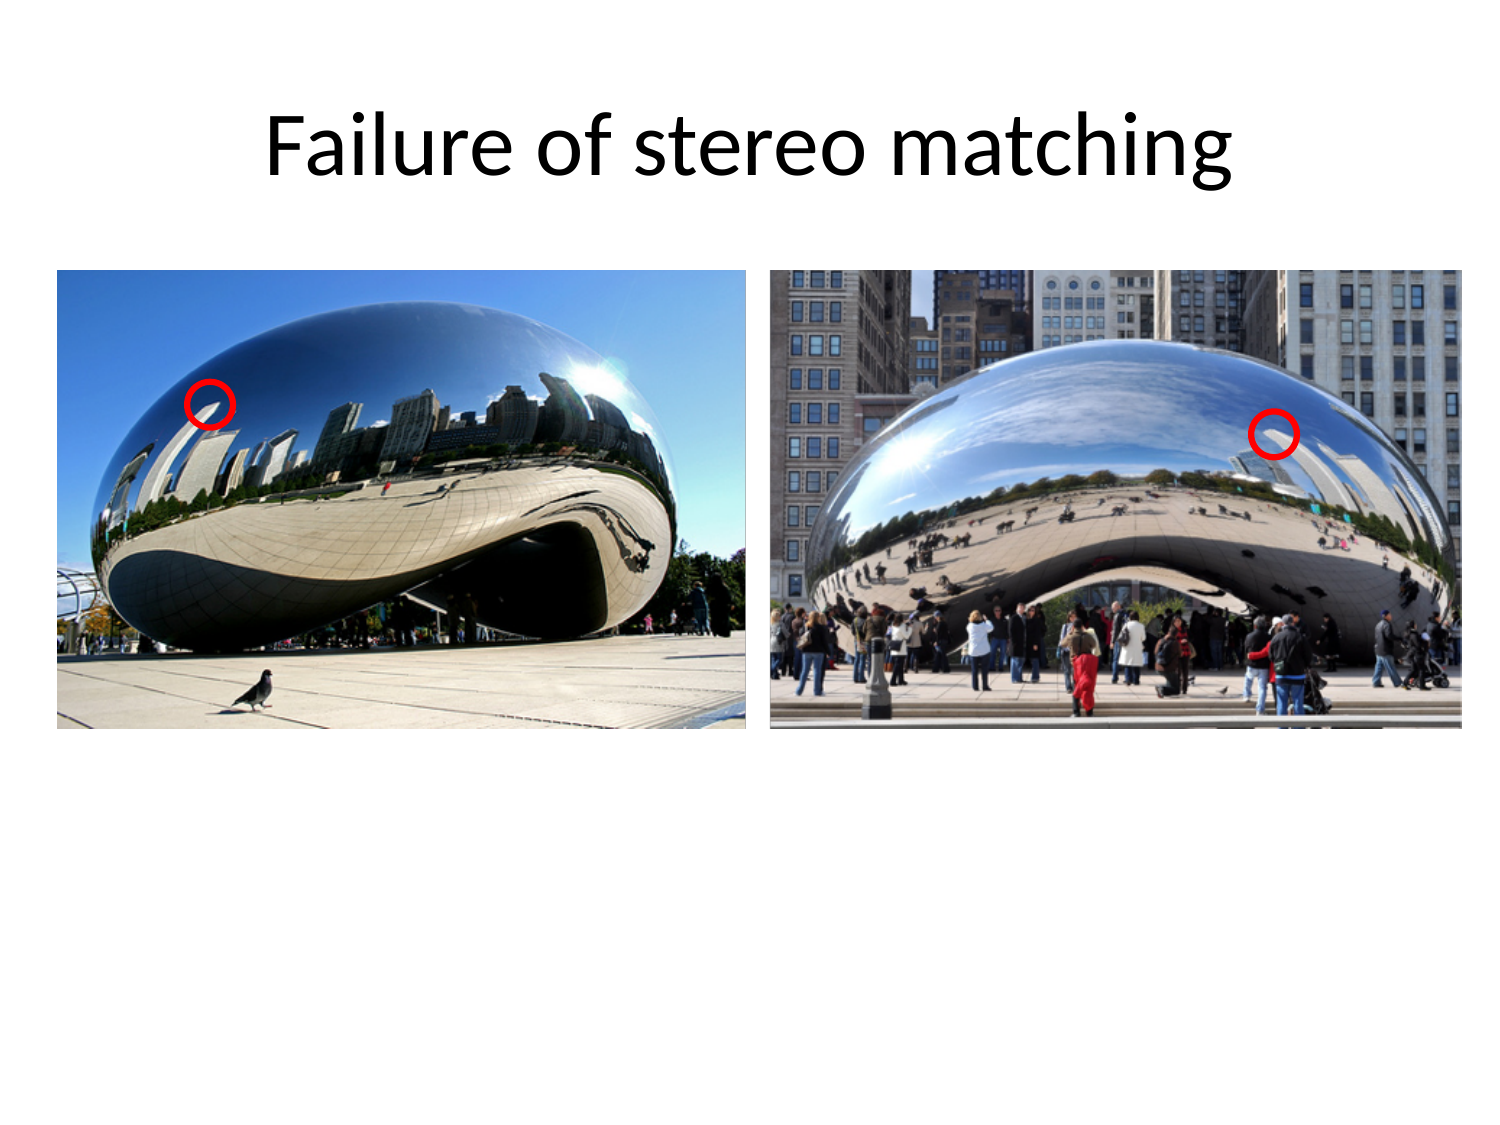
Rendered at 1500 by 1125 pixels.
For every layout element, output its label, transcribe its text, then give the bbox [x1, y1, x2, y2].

title Failure of stereo matching [75, 45, 1425, 233]
picture [56, 270, 1462, 730]
